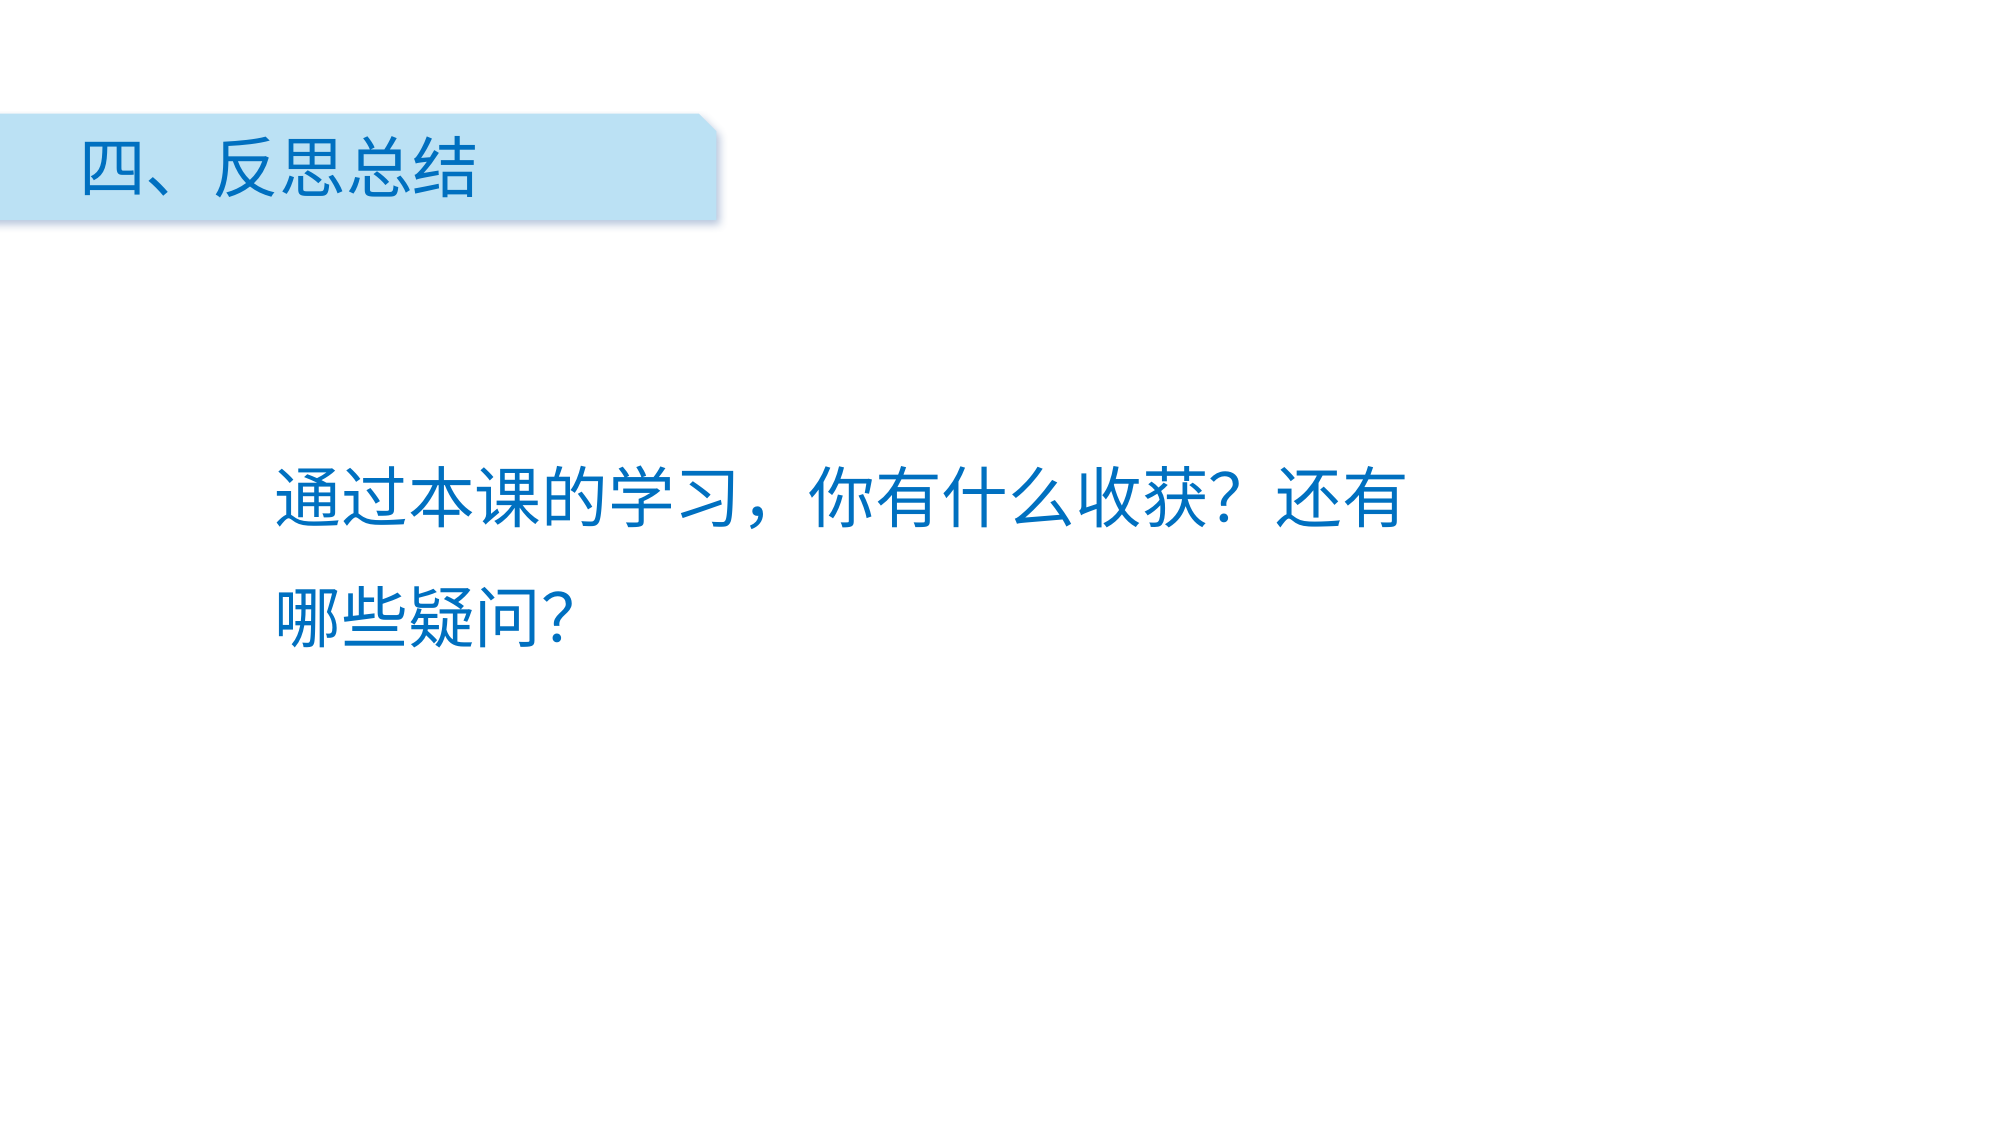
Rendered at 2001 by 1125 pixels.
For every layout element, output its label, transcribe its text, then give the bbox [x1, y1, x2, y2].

text_box [0, 112, 718, 222]
text_box 四、反思总结 [64, 118, 495, 214]
text_box 通过本课的学习，你有什么收获？还有哪些疑问？ [259, 408, 1462, 664]
